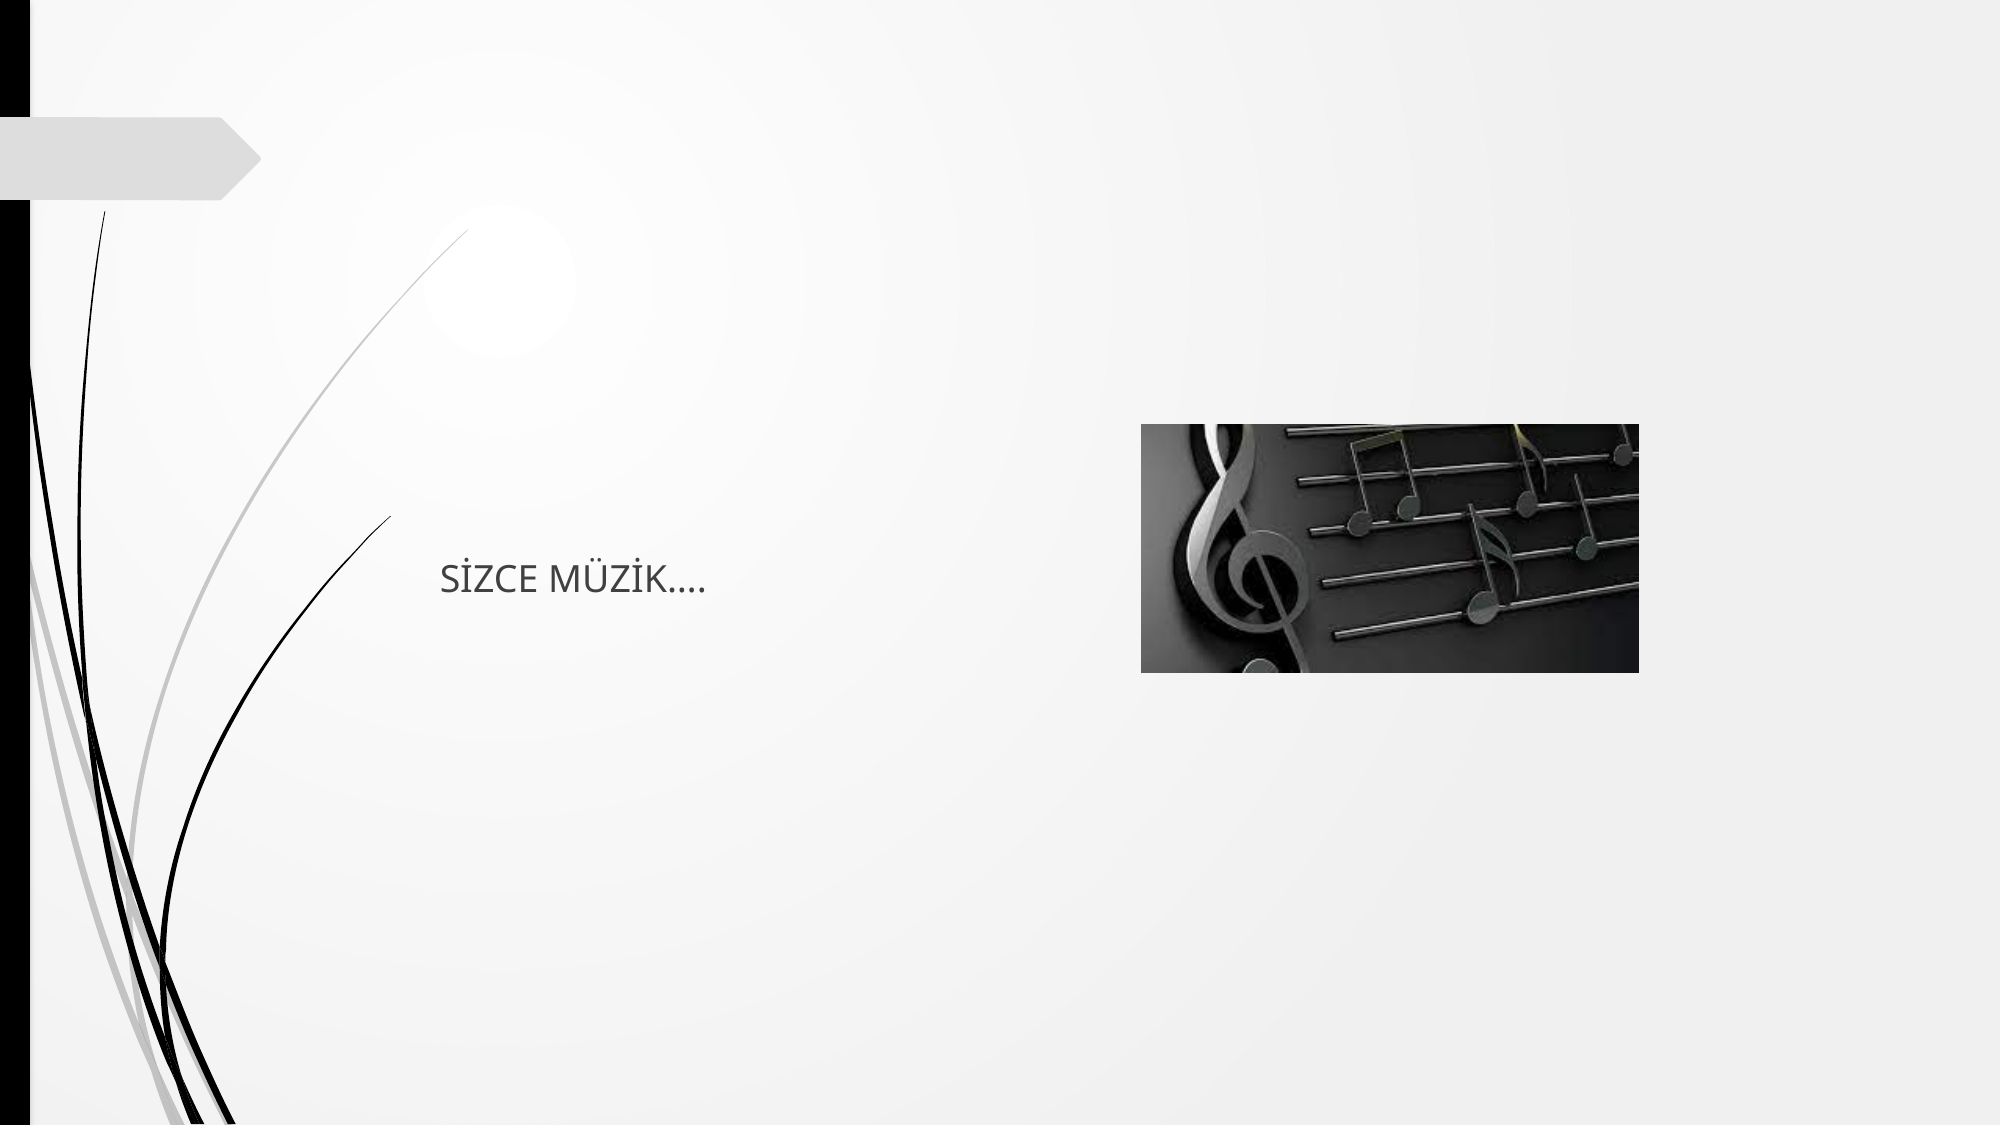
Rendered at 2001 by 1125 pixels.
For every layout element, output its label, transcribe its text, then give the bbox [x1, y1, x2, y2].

picture [1141, 424, 1639, 674]
list SİZCE MÜZİK…. [424, 350, 1888, 970]
